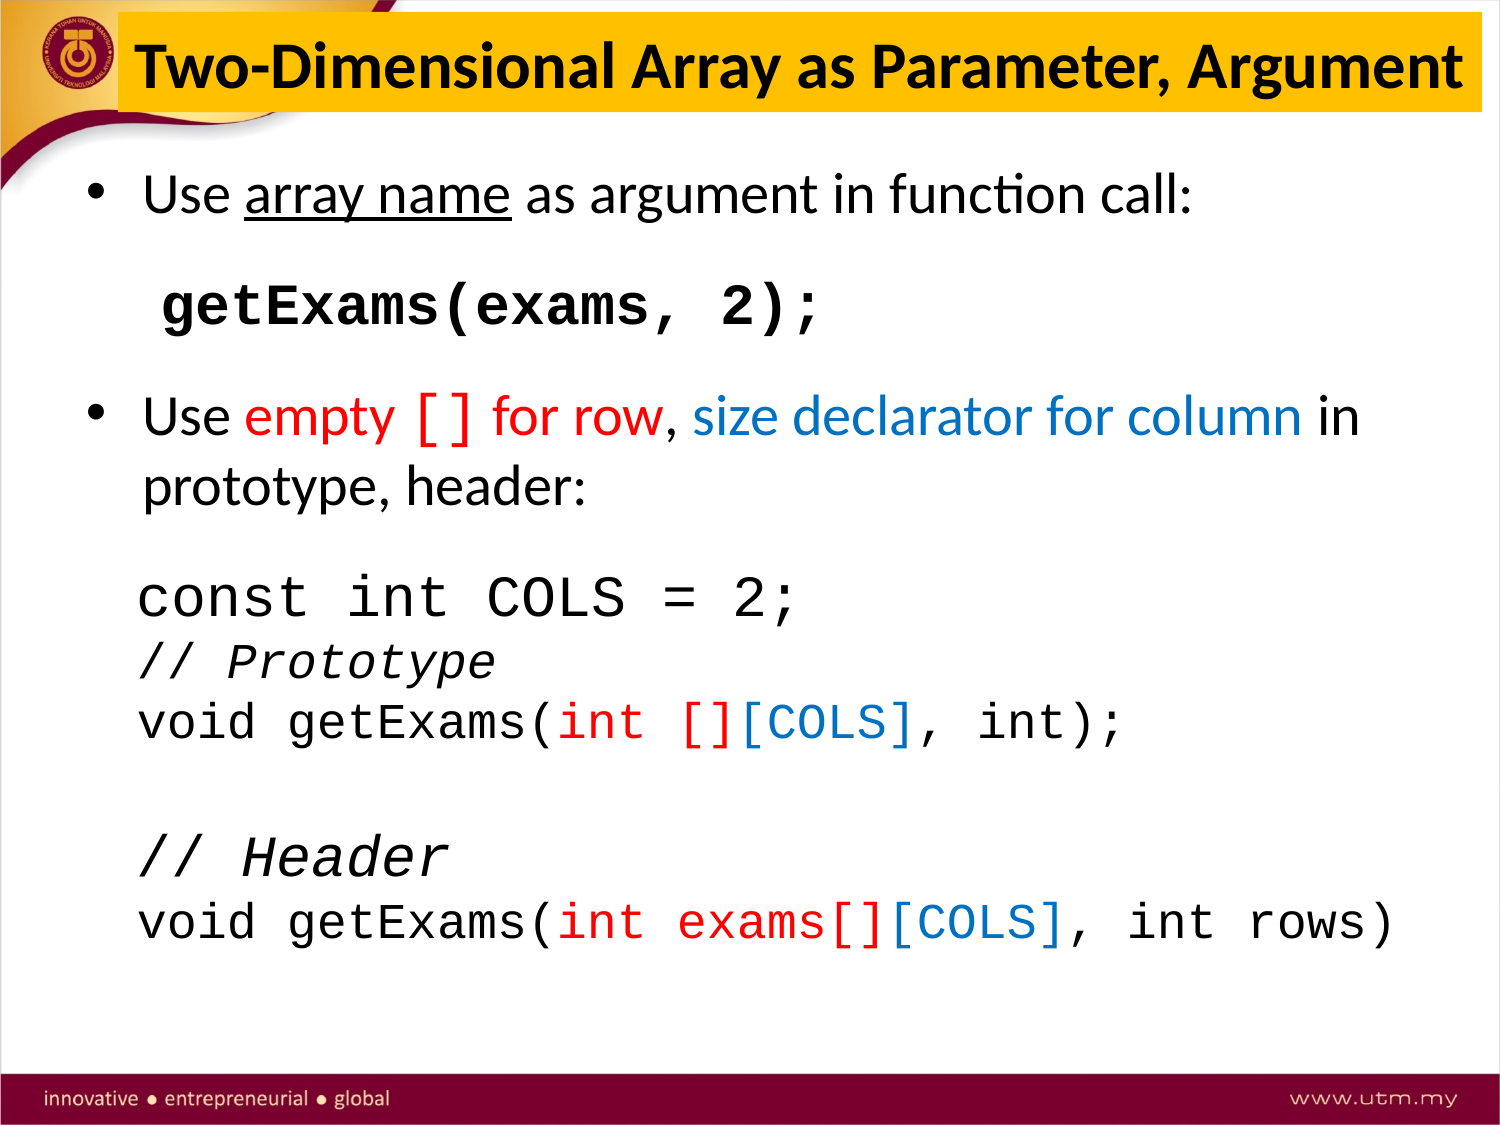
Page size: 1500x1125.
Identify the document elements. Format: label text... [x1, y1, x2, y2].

list Use array name as argument in function call: getExams(exams, 2); Use empty [] for row, size declarator for column in prototype, header: const int COLS = 2; // Prototype void getExams(int [][COLS], int); // Header void getExams(int exams[][COLS], int rows) [70, 147, 1459, 1013]
title Two-Dimensional Array as Parameter, Argument [118, 11, 1483, 113]
picture [0, 0, 1500, 1125]
